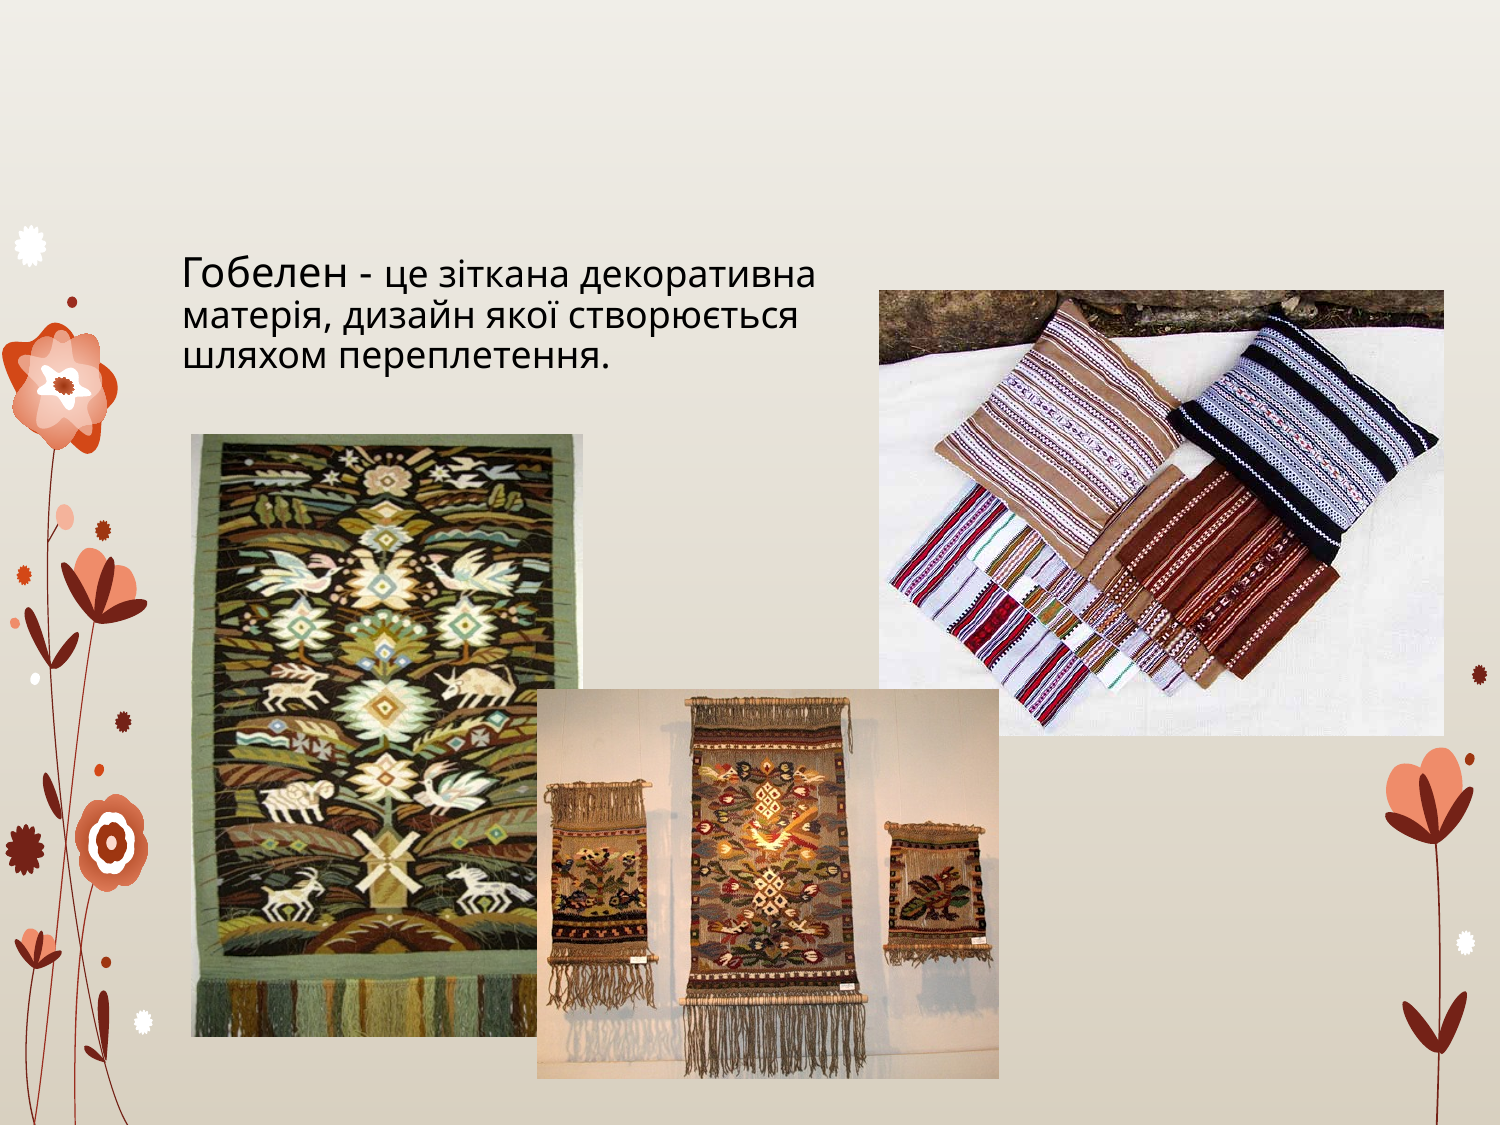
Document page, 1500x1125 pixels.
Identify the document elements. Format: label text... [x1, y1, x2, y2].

picture [191, 290, 1444, 1079]
list Гобелен - це зіткана декоративна матерія, дизайн якої створюється шляхом переплетення. [159, 243, 947, 919]
